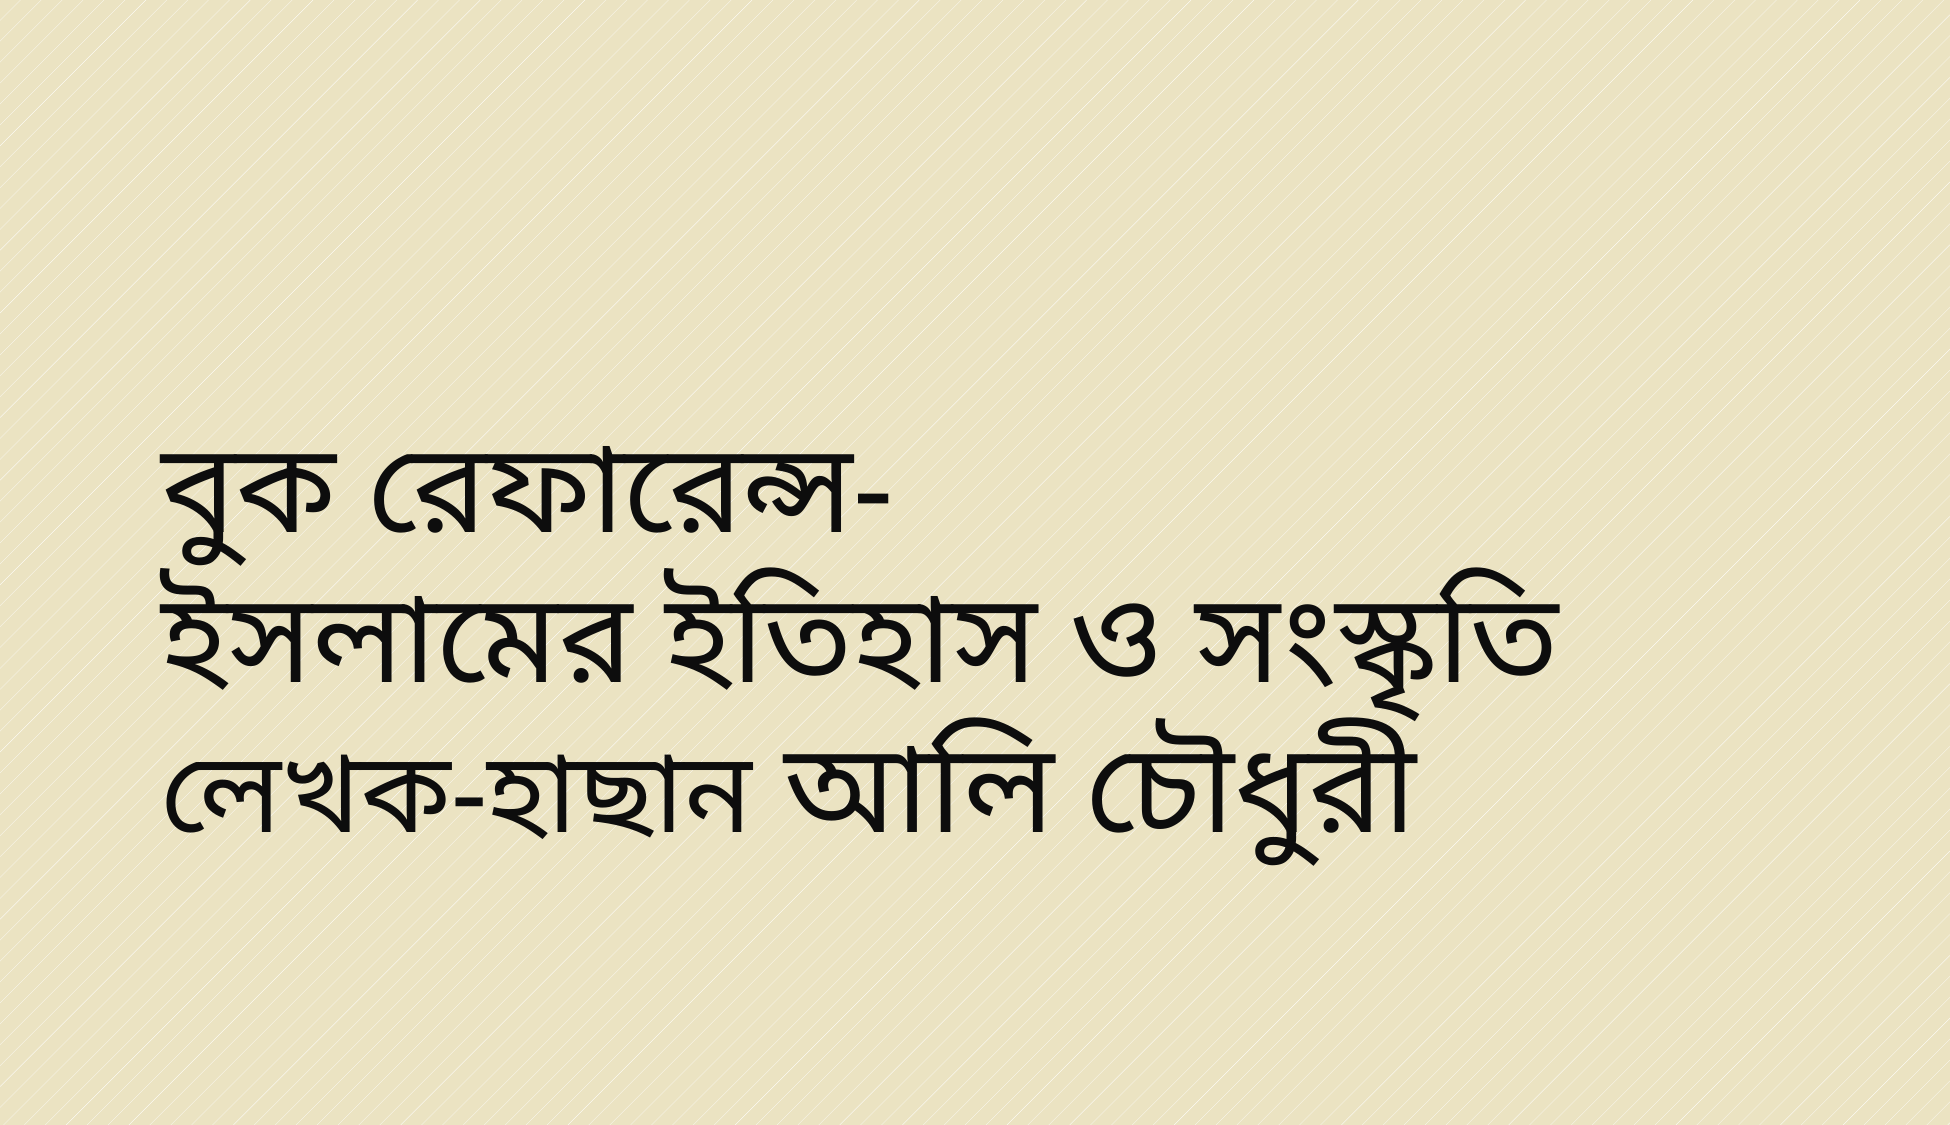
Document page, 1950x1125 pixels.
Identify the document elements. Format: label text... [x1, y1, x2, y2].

text_box বুক রেফারেন্স- ইসলামের ইতিহাস ও সংস্কৃতি লেখক-হাছান আলি চৌধুরী [146, 399, 1690, 865]
